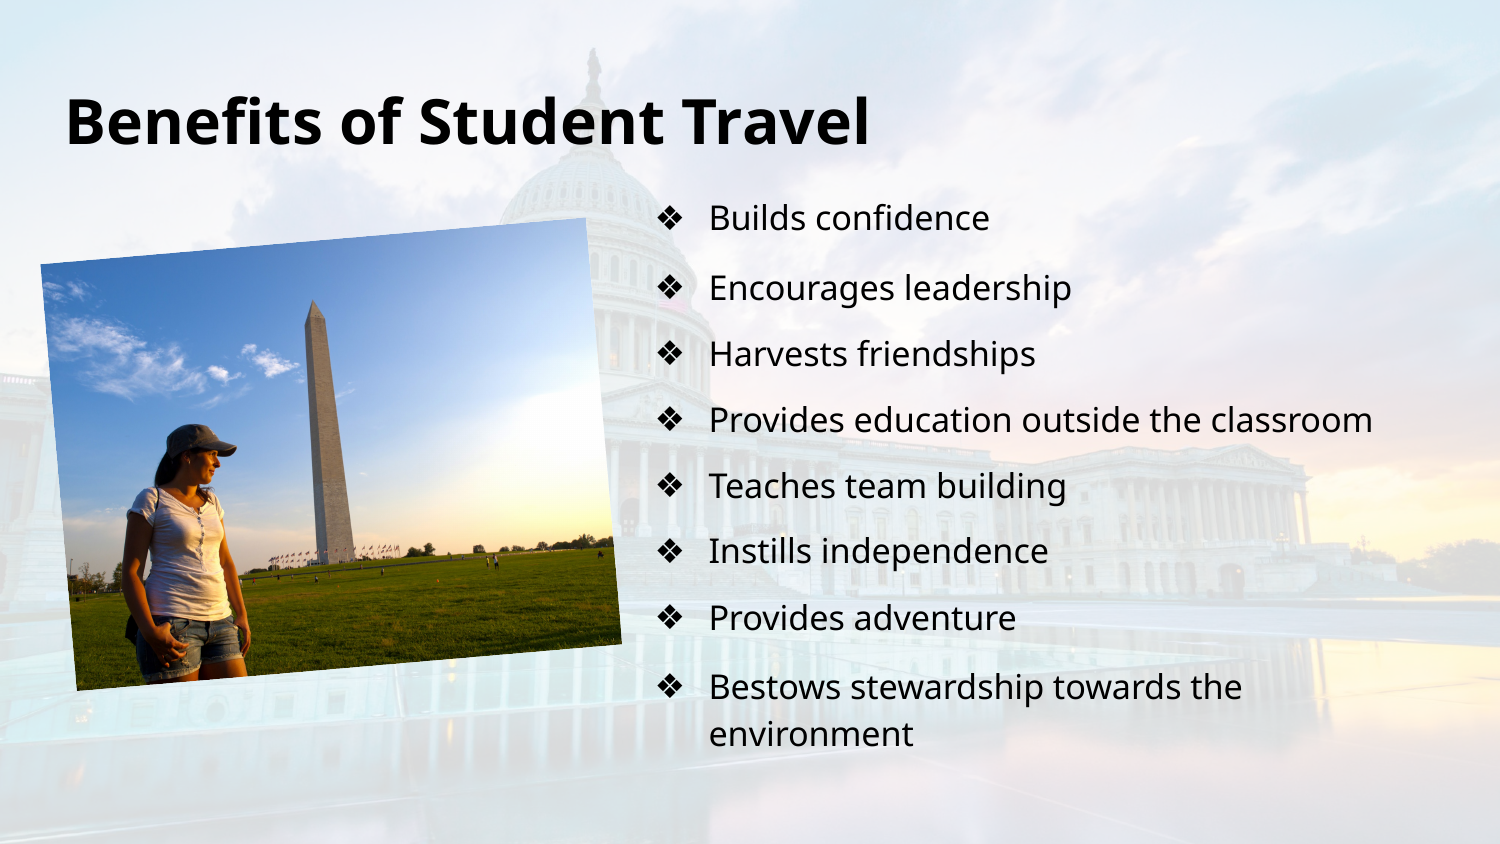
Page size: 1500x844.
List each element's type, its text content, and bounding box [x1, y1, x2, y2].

list Builds confidence Encourages leadership Harvests friendships Provides education outside the classroom Teaches team building Instills independence Provides adventure Bestows stewardship towards the environment [619, 175, 1399, 786]
picture [42, 218, 622, 691]
title Benefits of Student Travel [49, 67, 1448, 173]
